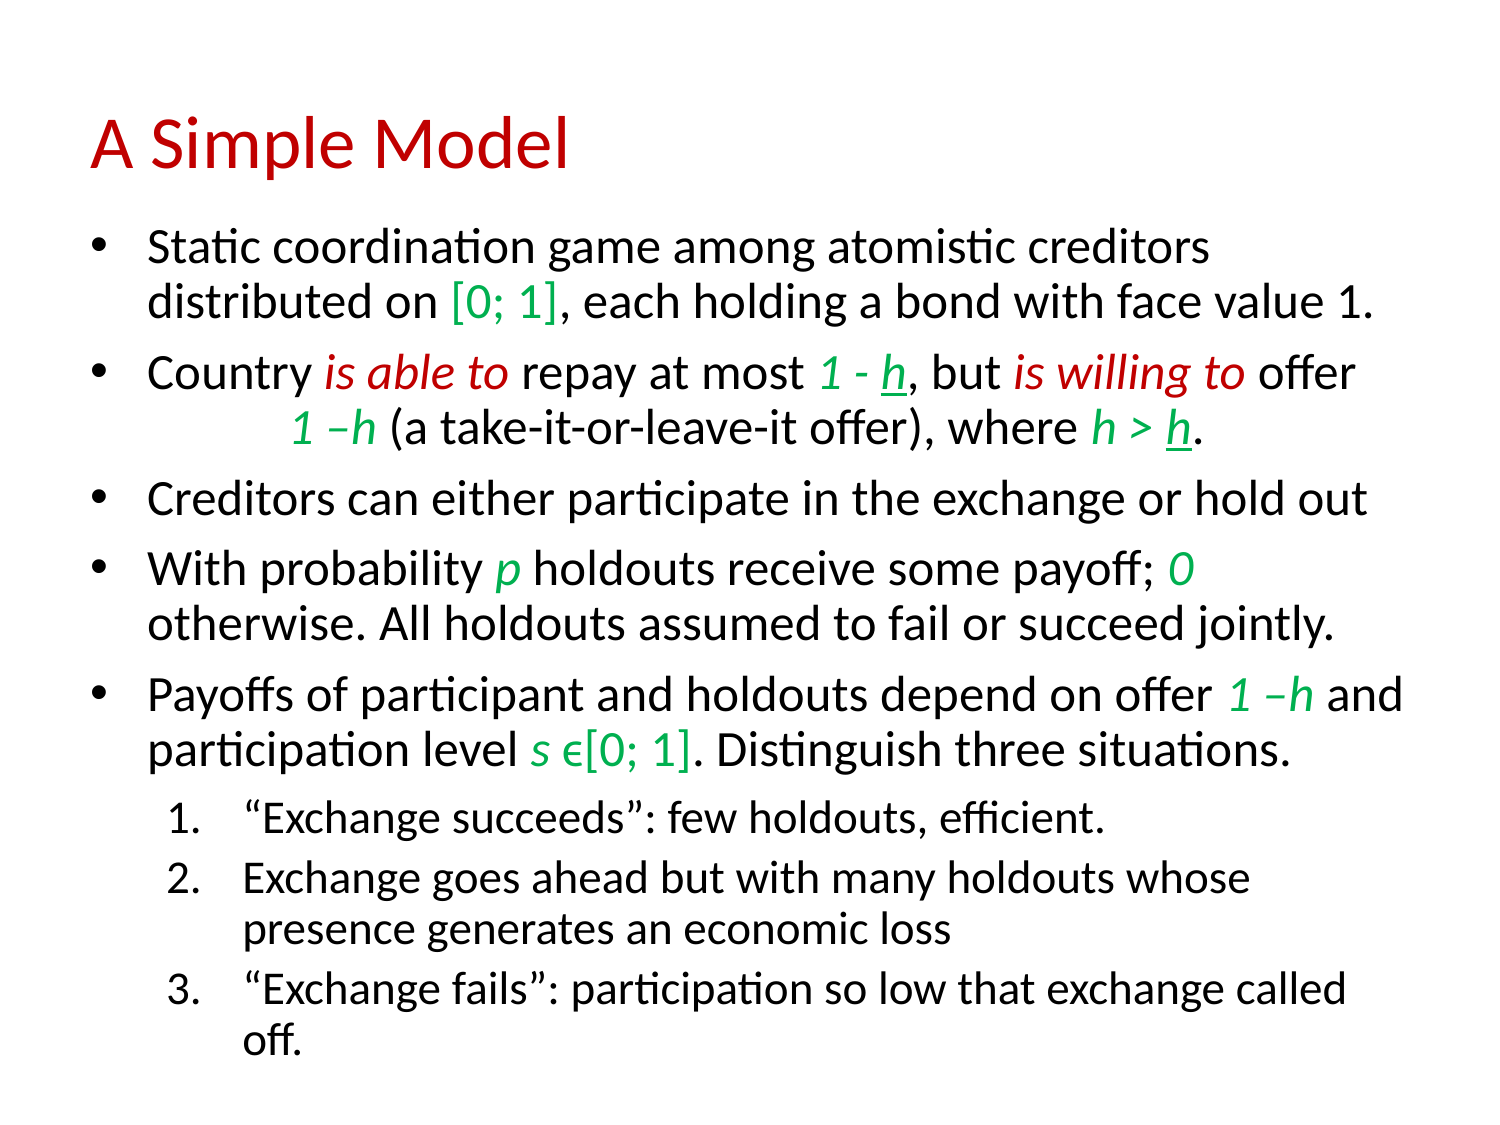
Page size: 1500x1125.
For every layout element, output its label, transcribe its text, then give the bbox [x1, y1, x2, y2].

list Static coordination game among atomistic creditors distributed on [0; 1], each holding a bond with face value 1. Country is able to repay at most 1 - h, but is willing to offer 1 –h (a take-it-or-leave-it offer), where h > h. Creditors can either participate in the exchange or hold out With probability p holdouts receive some payoff; 0 otherwise. All holdouts assumed to fail or succeed jointly. Payoffs of participant and holdouts depend on offer 1 –h and participation level s ϵ[0; 1]. Distinguish three situations. “Exchange succeeds”: few holdouts, efficient. Exchange goes ahead but with many holdouts whose presence generates an economic loss “Exchange fails”: participation so low that exchange called off. [74, 212, 1426, 1076]
title A Simple Model [74, 44, 1426, 212]
